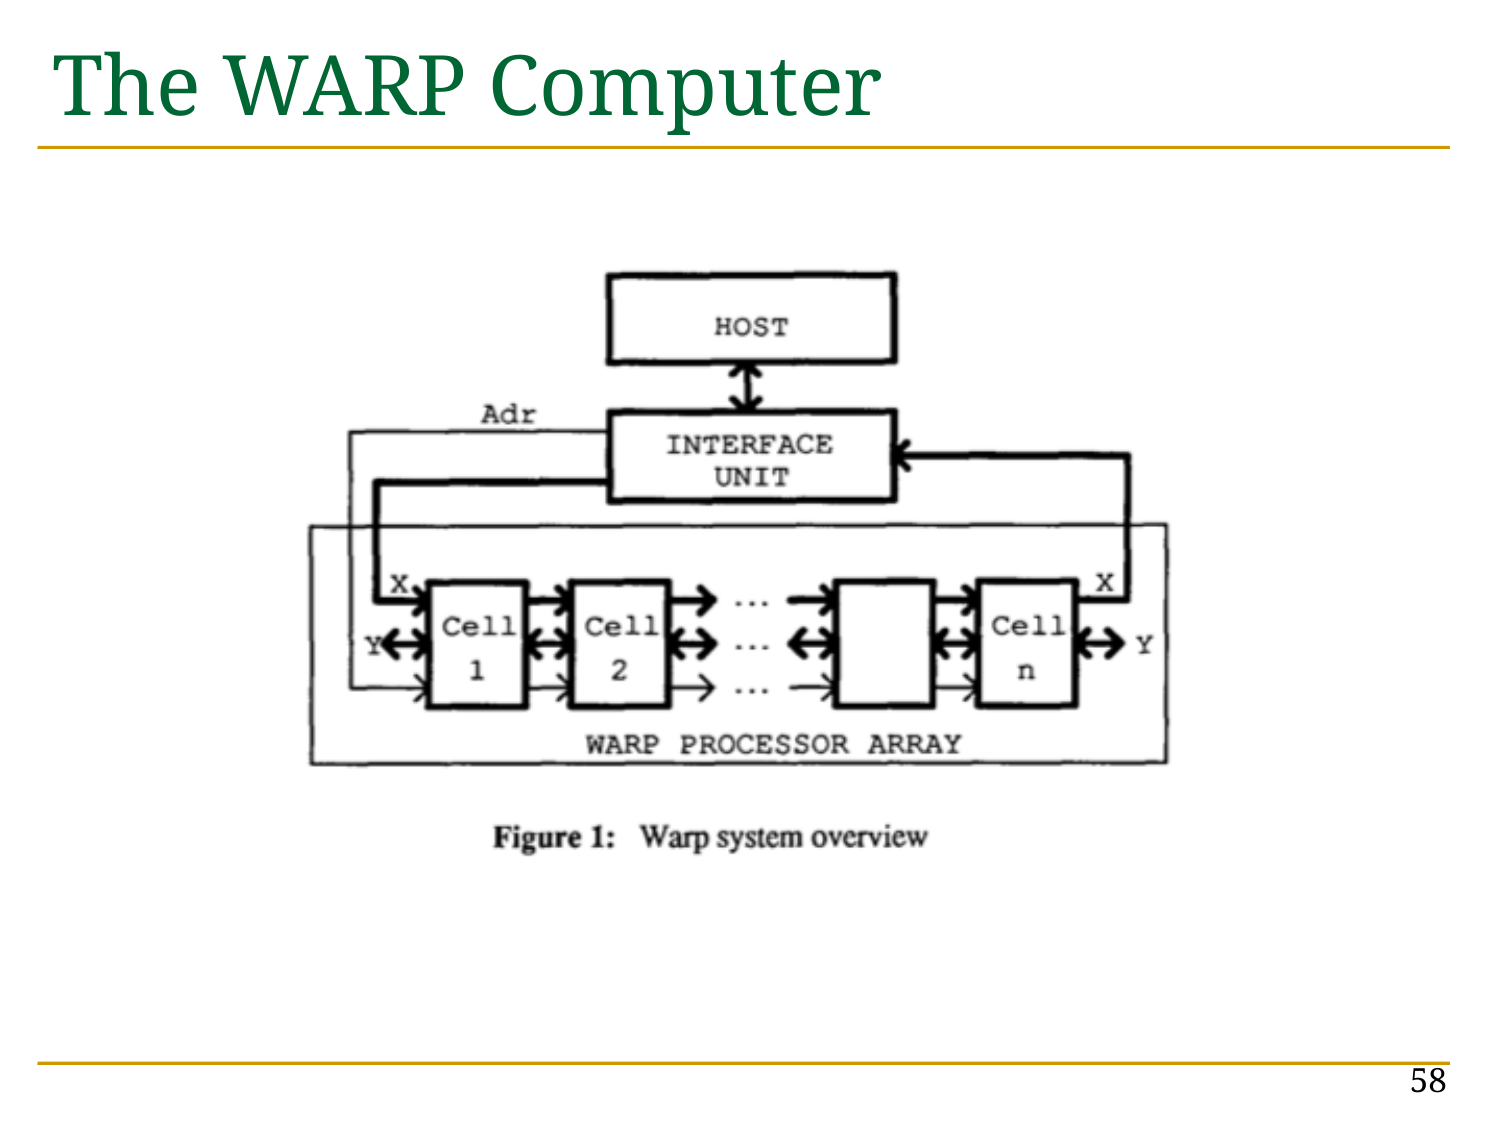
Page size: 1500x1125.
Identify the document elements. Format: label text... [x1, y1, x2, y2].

title The WARP Computer [37, 24, 1450, 200]
picture [270, 251, 1230, 874]
slide_number 58 [1111, 1036, 1462, 1112]
